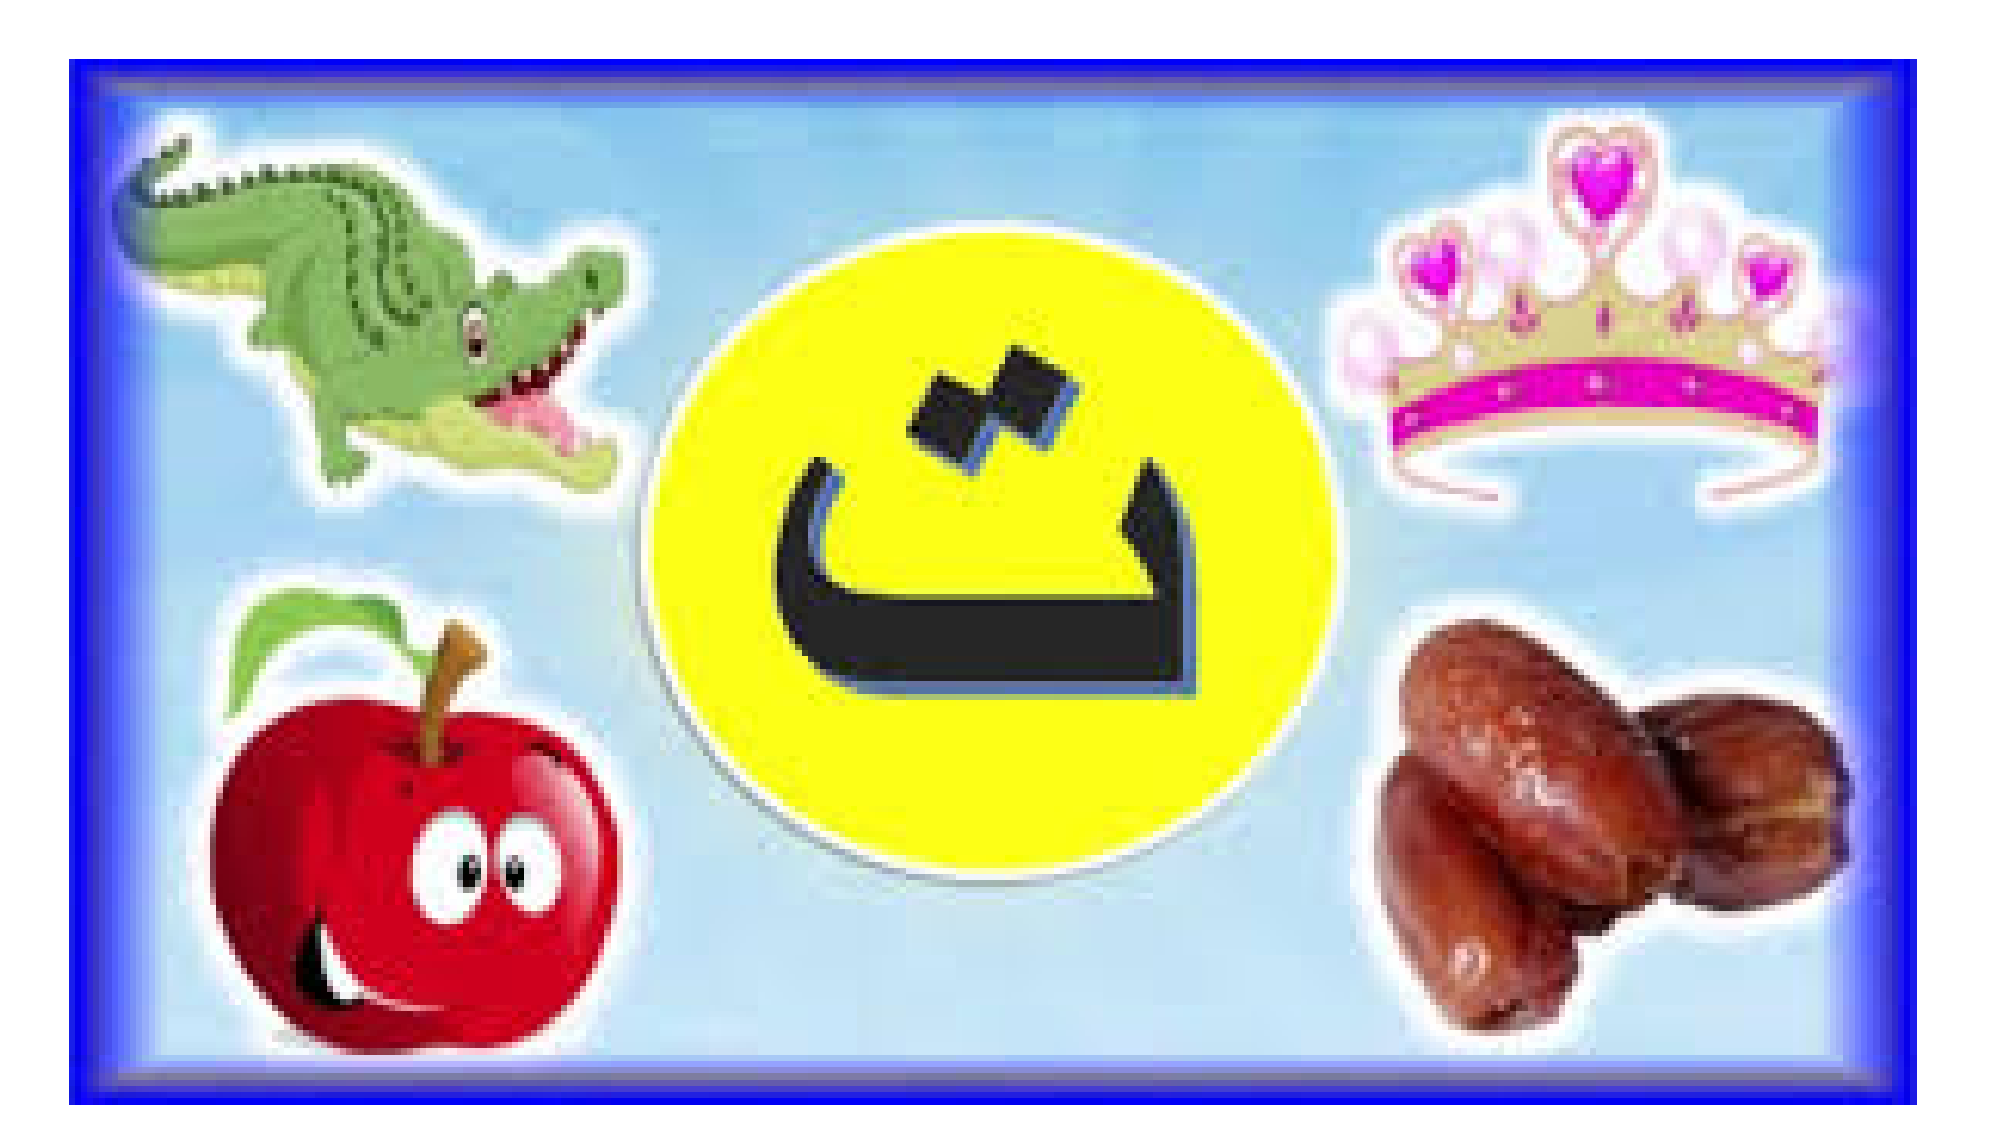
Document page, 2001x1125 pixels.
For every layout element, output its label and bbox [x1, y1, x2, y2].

list [69, 59, 1917, 1105]
